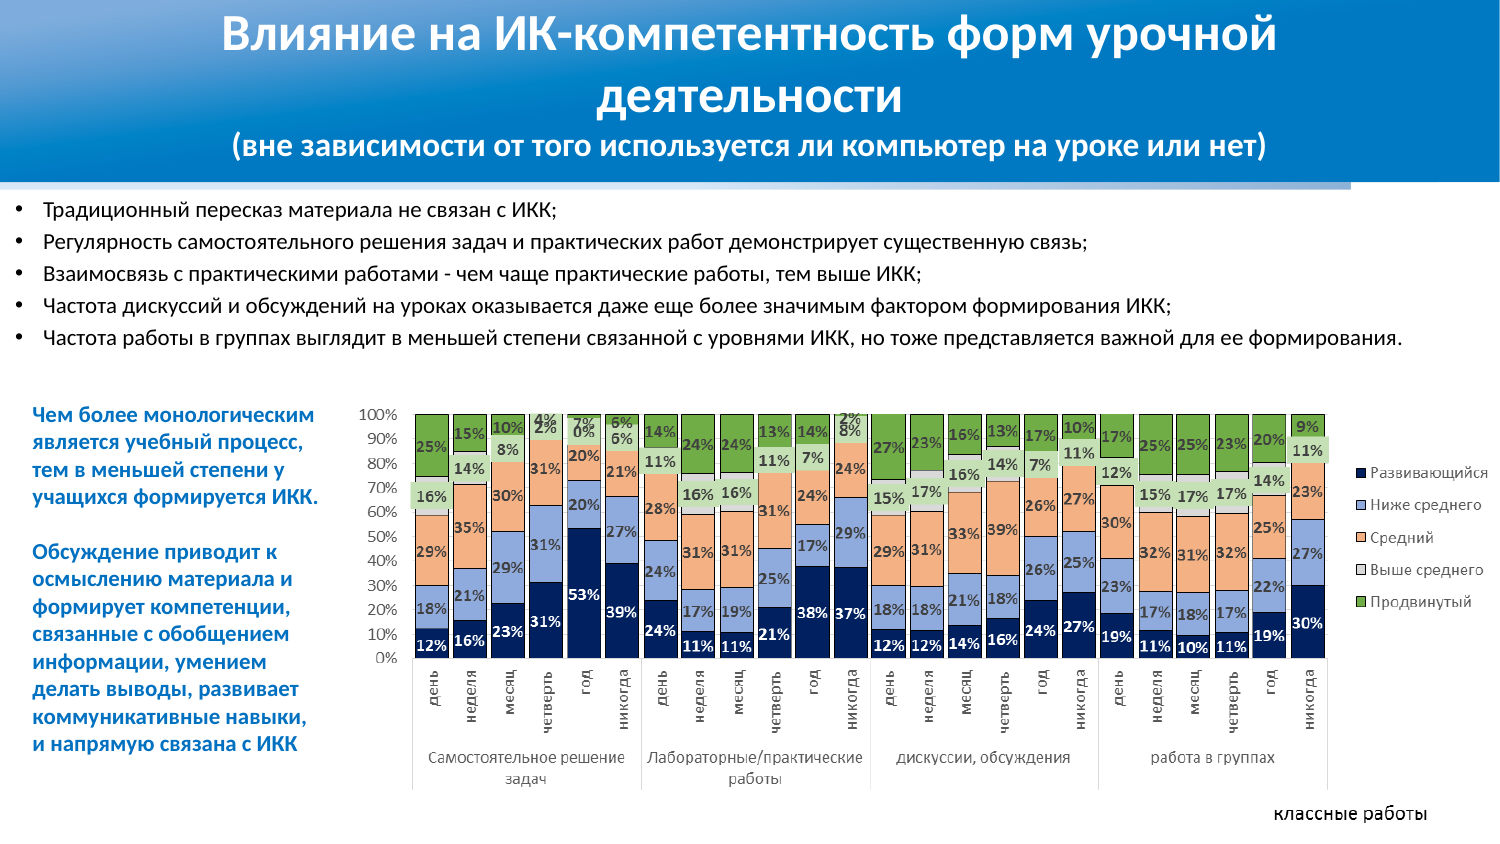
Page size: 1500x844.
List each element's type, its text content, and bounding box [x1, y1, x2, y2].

picture [354, 391, 1500, 844]
picture [0, 0, 1500, 191]
text_box Традиционный пересказ материала не связан с ИКК; Регулярность самостоятельного решения задач и практических работ демонстрирует существенную связь; Взаимосвязь с практическими работами - чем чаще практические работы, тем выше ИКК; Частота дискуссий и обсуждений на уроках оказывается даже еще более значимым фактором формирования ИКК; Частота работы в группах выглядит в меньшей степени связанной с уровнями ИКК, но тоже представляется важной для ее формирования. [0, 198, 1471, 353]
text_box Чем более монологическим является учебный процесс, тем в меньшей степени у учащихся формируется ИКК. Обсуждение приводит к осмыслению материала и формирует компетенции, связанные с обобщением информации, умением делать выводы, развивает коммуникативные навыки, и напрямую связана с ИКК [17, 391, 337, 764]
